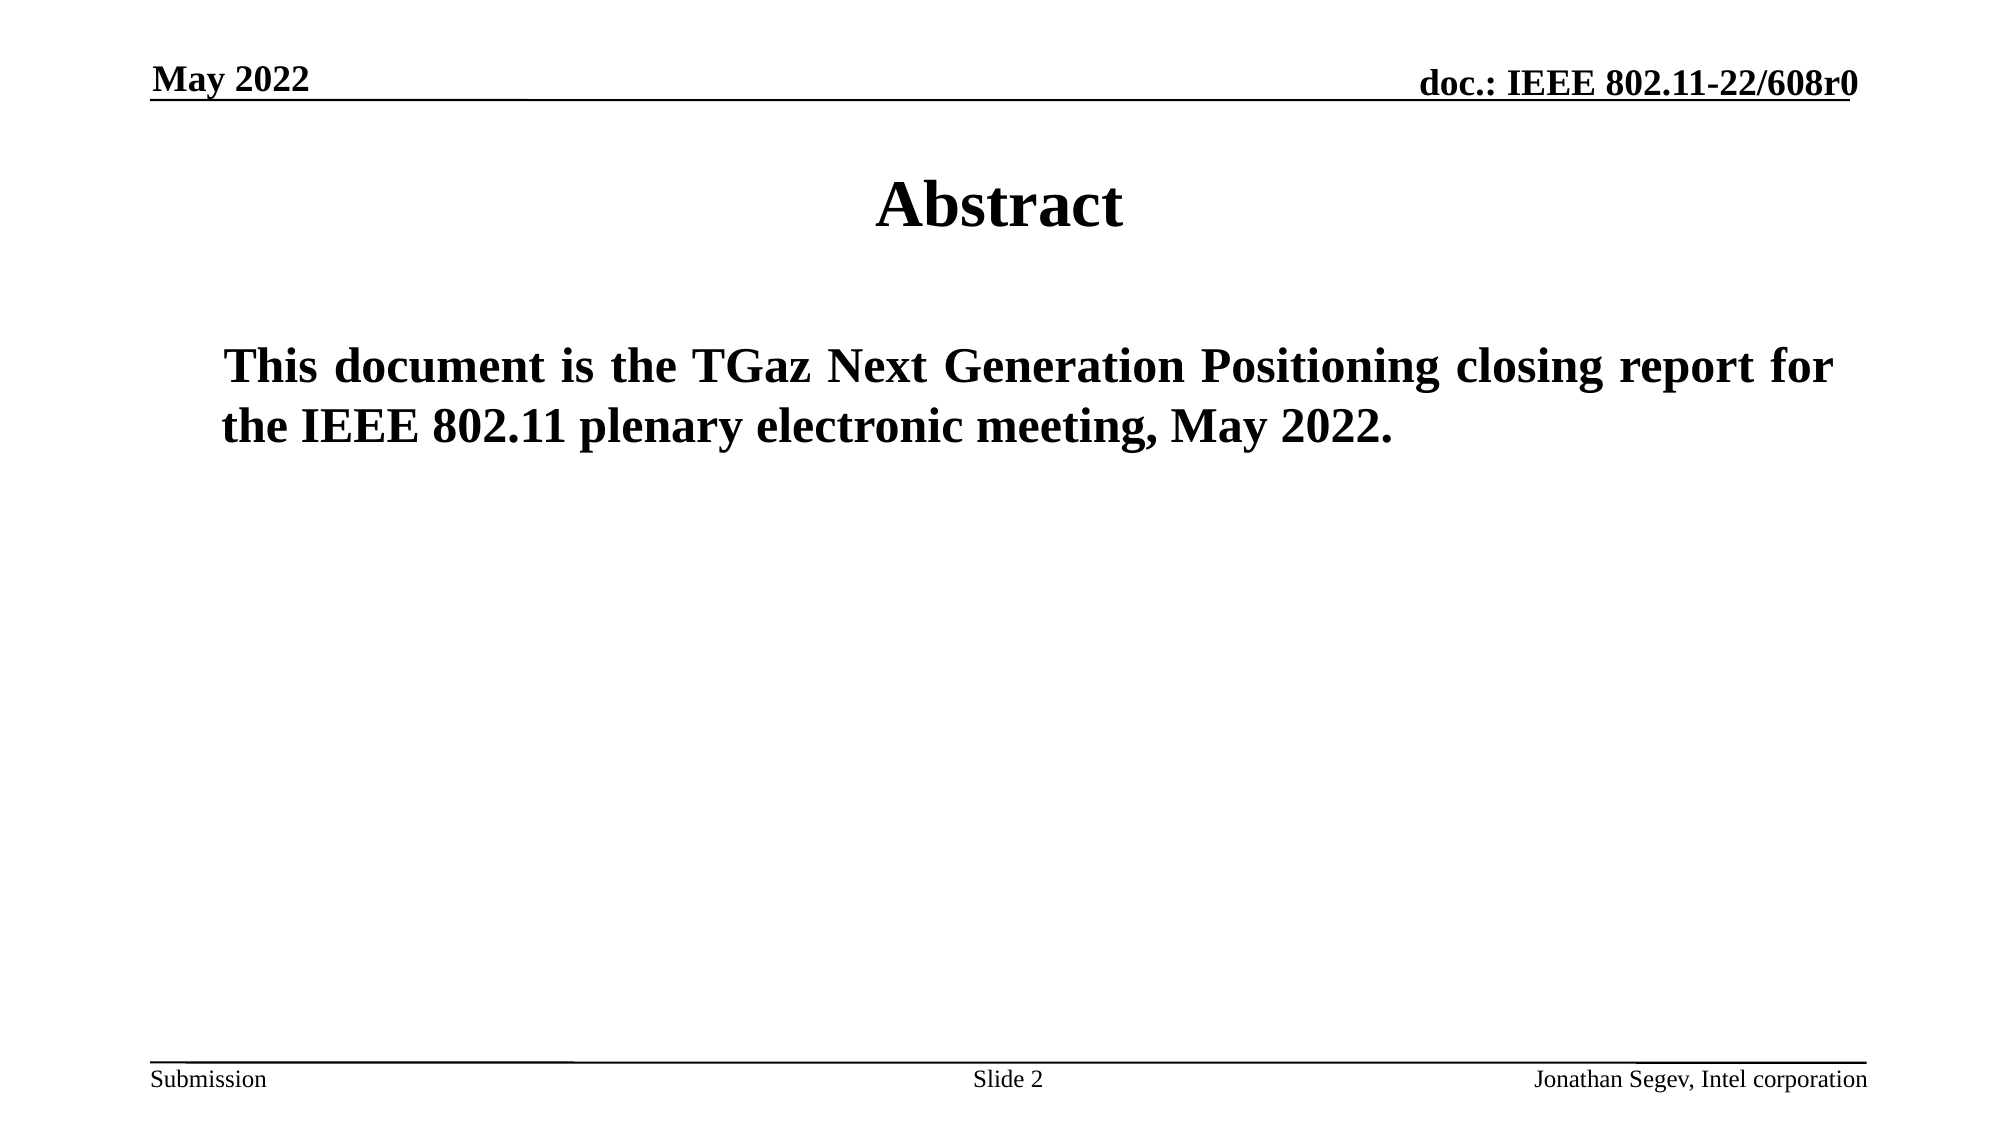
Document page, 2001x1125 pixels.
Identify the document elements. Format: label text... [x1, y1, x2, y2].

slide_number Slide 2 [950, 1061, 1067, 1123]
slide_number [152, 54, 563, 100]
footer Jonathan Segev, Intel corporation [1171, 1061, 1869, 1093]
list This document is the TGaz Next Generation Positioning closing report for the IEEE 802.11 plenary electronic meeting, May 2022. [149, 324, 1850, 1000]
title Abstract [149, 112, 1850, 288]
